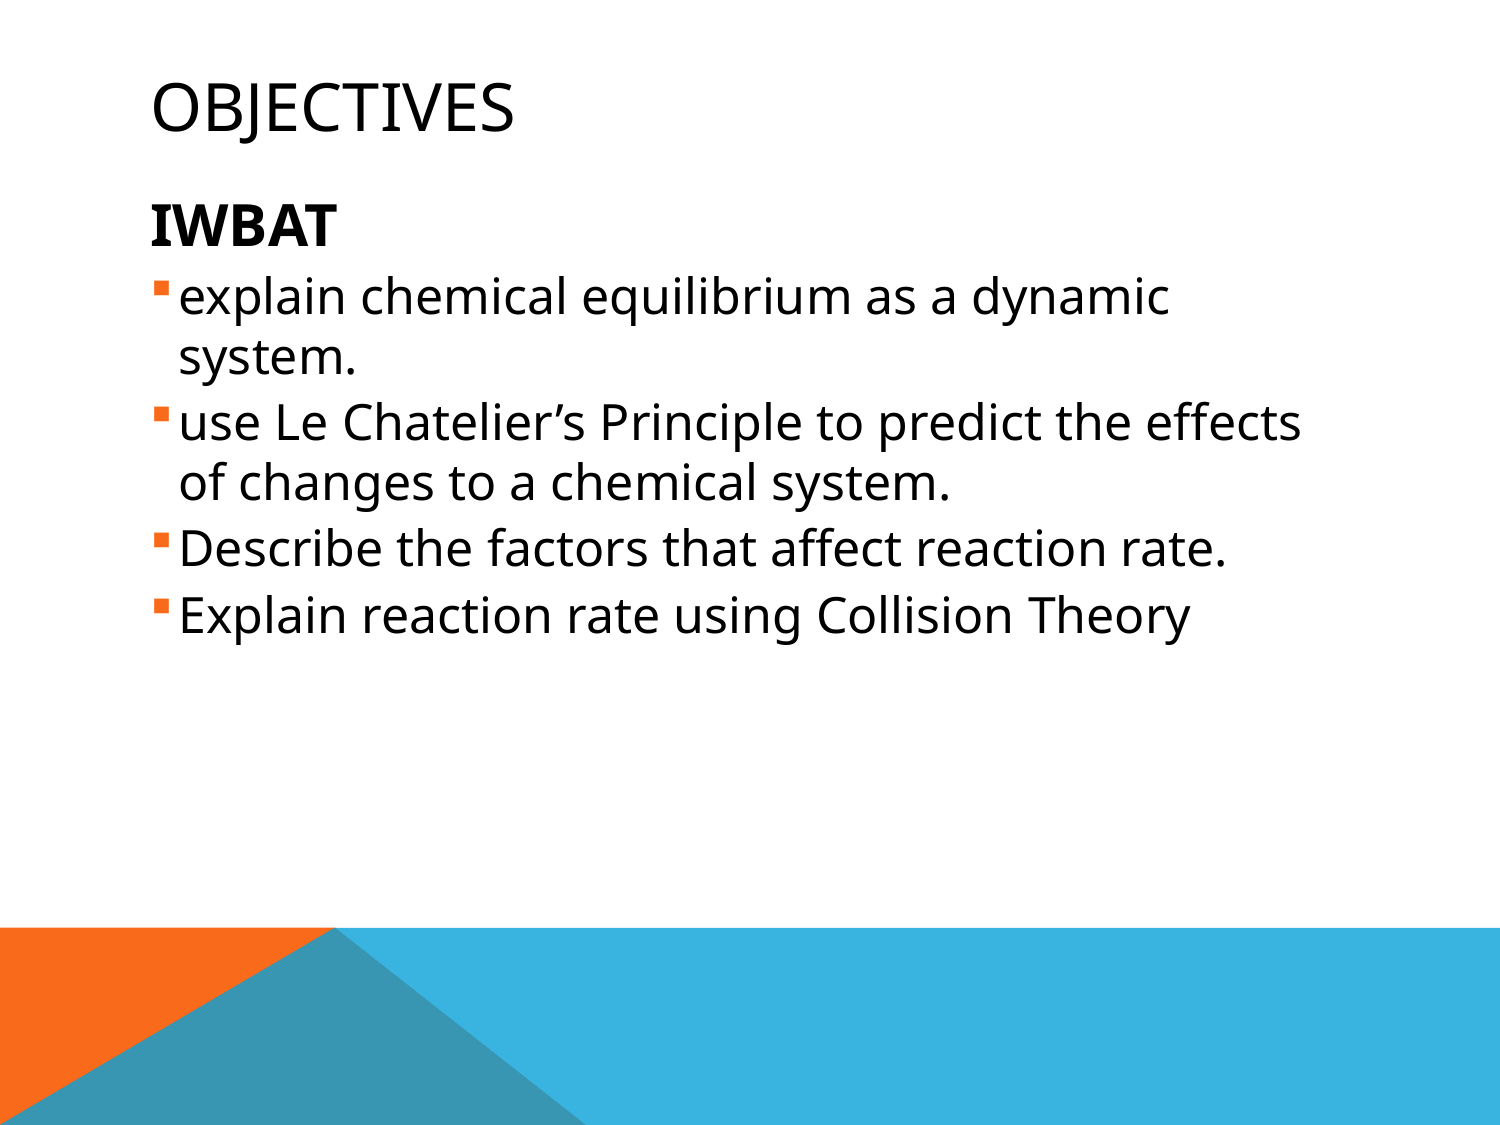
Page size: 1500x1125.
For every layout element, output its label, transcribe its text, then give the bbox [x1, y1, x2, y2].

list IWBAT explain chemical equilibrium as a dynamic system. use Le Chatelier’s Principle to predict the effects of changes to a chemical system. Describe the factors that affect reaction rate. Explain reaction rate using Collision Theory [135, 180, 1369, 892]
title Objectives [135, 60, 1369, 150]
